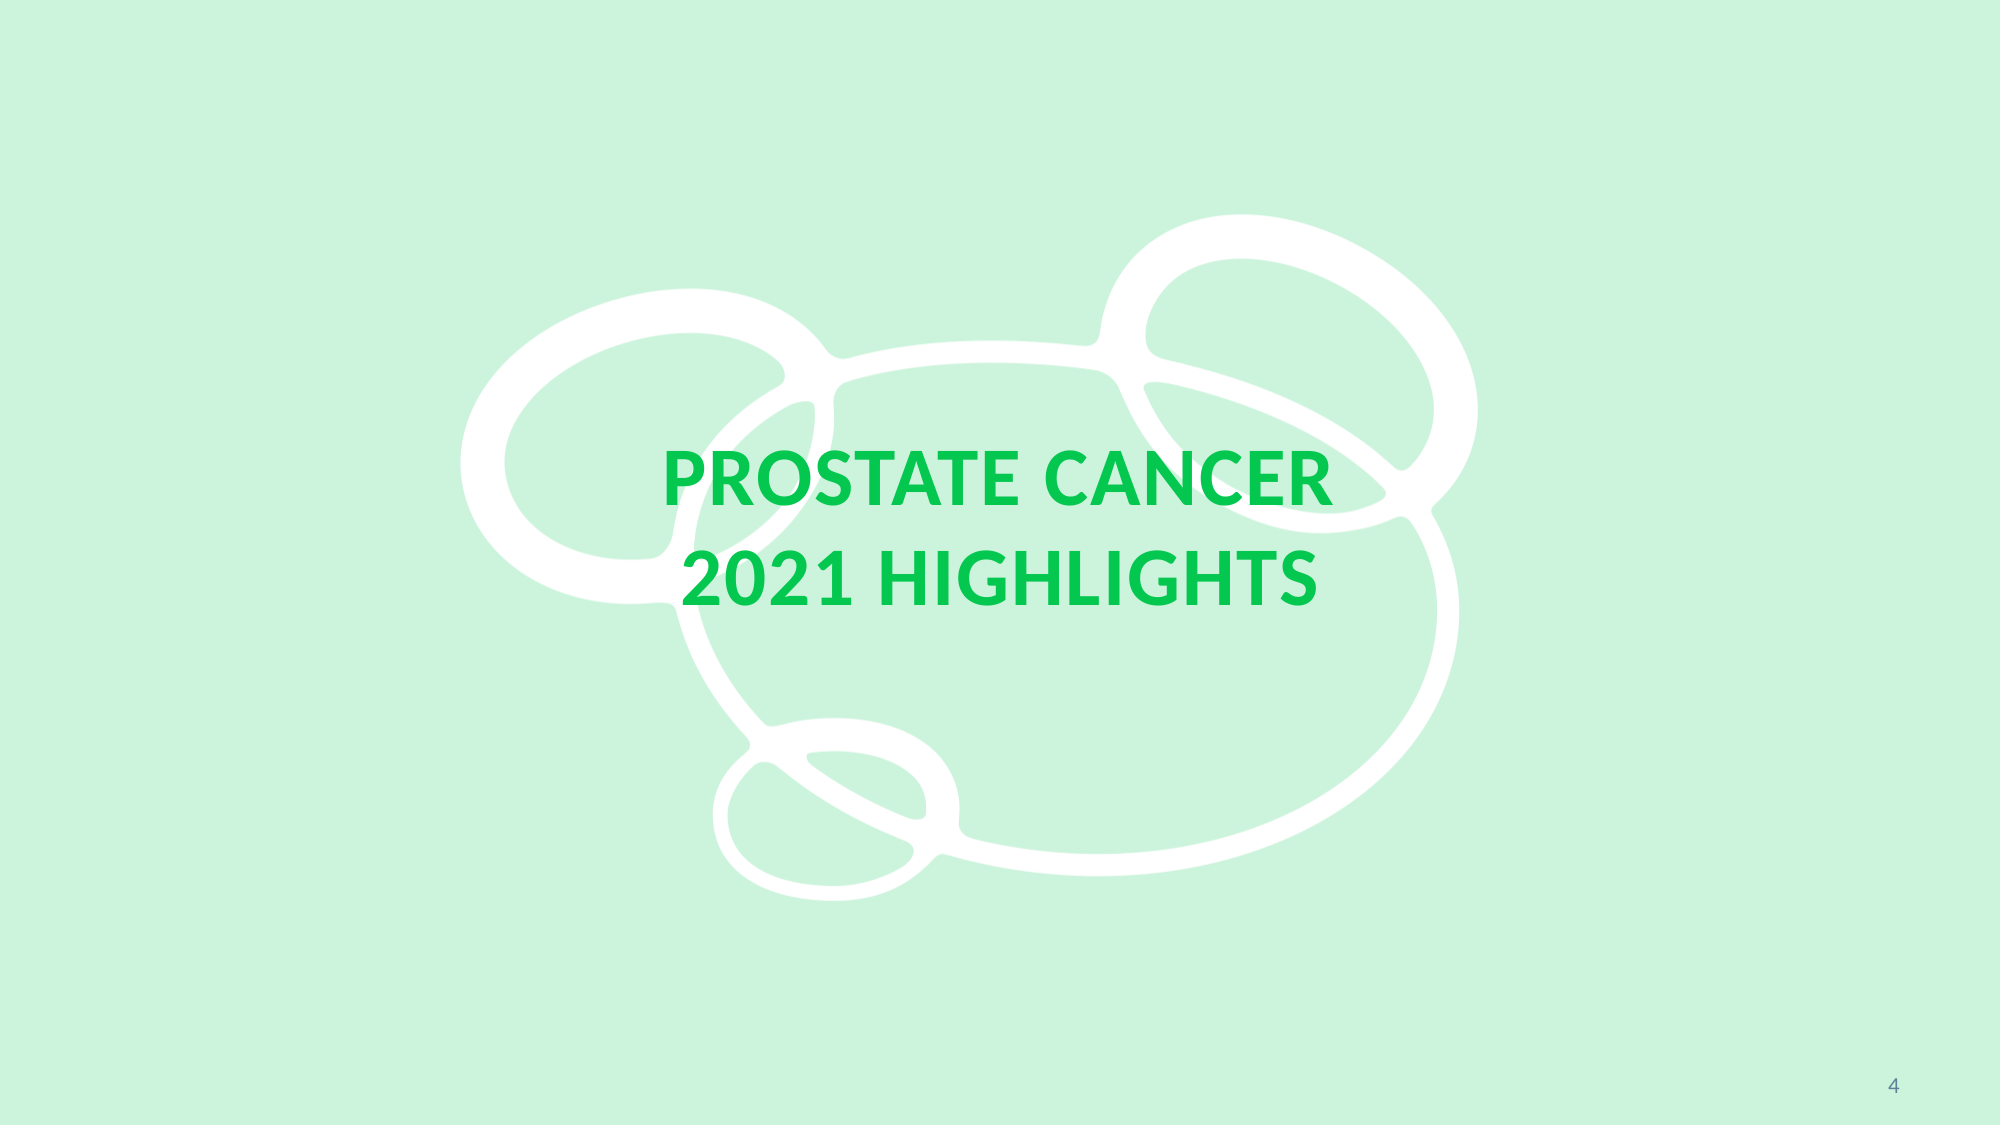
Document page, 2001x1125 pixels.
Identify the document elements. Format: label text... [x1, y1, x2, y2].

title PROSTATE CANCER 2021 Highlights [99, 45, 1900, 1000]
slide_number 4 [1771, 1054, 1900, 1115]
